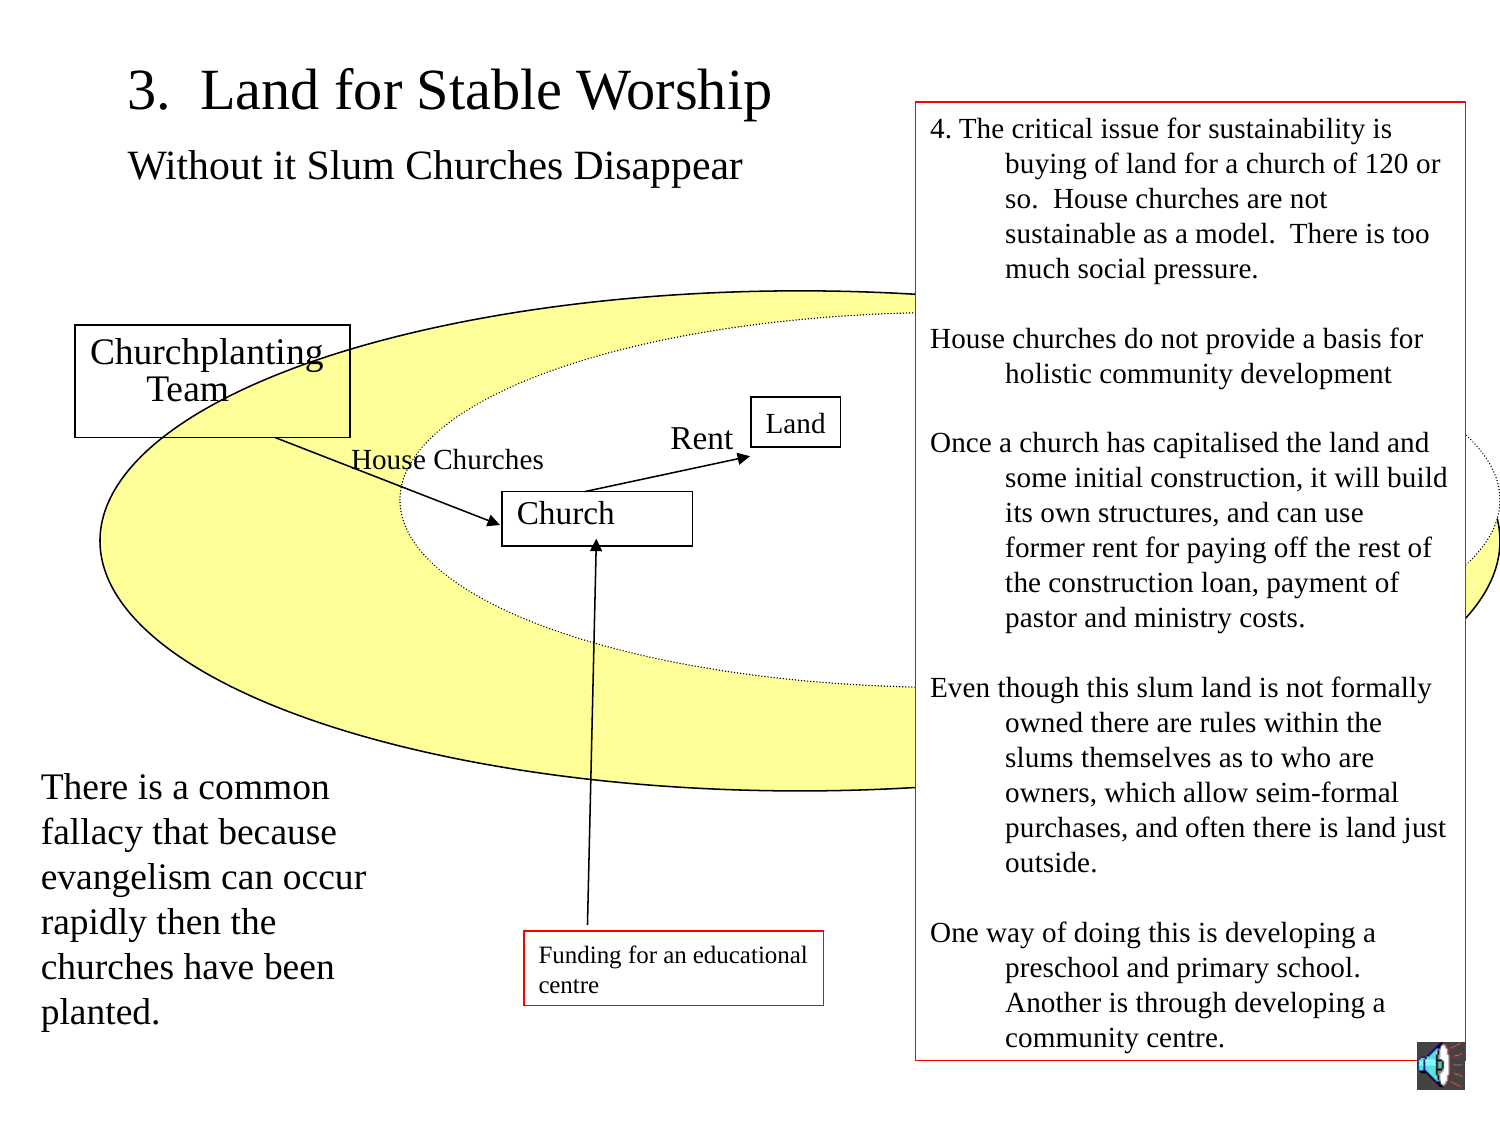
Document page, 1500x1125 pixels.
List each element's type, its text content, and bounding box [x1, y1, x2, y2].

title 3. Land for Stable Worship Without it Slum Churches Disappear [112, 62, 1388, 251]
text_box [1466, 520, 1500, 618]
text_box [1466, 435, 1500, 565]
list Church [501, 491, 693, 547]
text_box House Churches [336, 432, 560, 483]
picture [1415, 1040, 1467, 1092]
text_box [351, 290, 915, 432]
text_box [587, 538, 603, 925]
text_box Funding for an educational centre [523, 930, 824, 1006]
text_box Rent [655, 408, 749, 464]
list Churchplanting Team [74, 324, 351, 438]
text_box 4. The critical issue for sustainability is buying of land for a church of 120 or so. House churches are not sustainable as a model. There is too much social pressure. House churches do not provide a basis for holistic community development Once a church has capitalised the land and some initial construction, it will build its own structures, and can use former rent for paying off the rest of the construction loan, payment of pastor and ministry costs. Even though this slum land is not formally owned there are rules within the slums themselves as to who are owners, which allow seim-formal purchases, and often there is land just outside. One way of doing this is developing a preschool and primary school. Another is through developing a community centre. [915, 101, 1466, 1061]
text_box [99, 438, 593, 780]
text_box Land [750, 397, 841, 447]
text_box [391, 483, 500, 527]
text_box [399, 312, 915, 688]
text_box There is a common fallacy that because evangelism can occur rapidly then the churches have been planted. [26, 754, 431, 1040]
text_box [591, 644, 915, 791]
